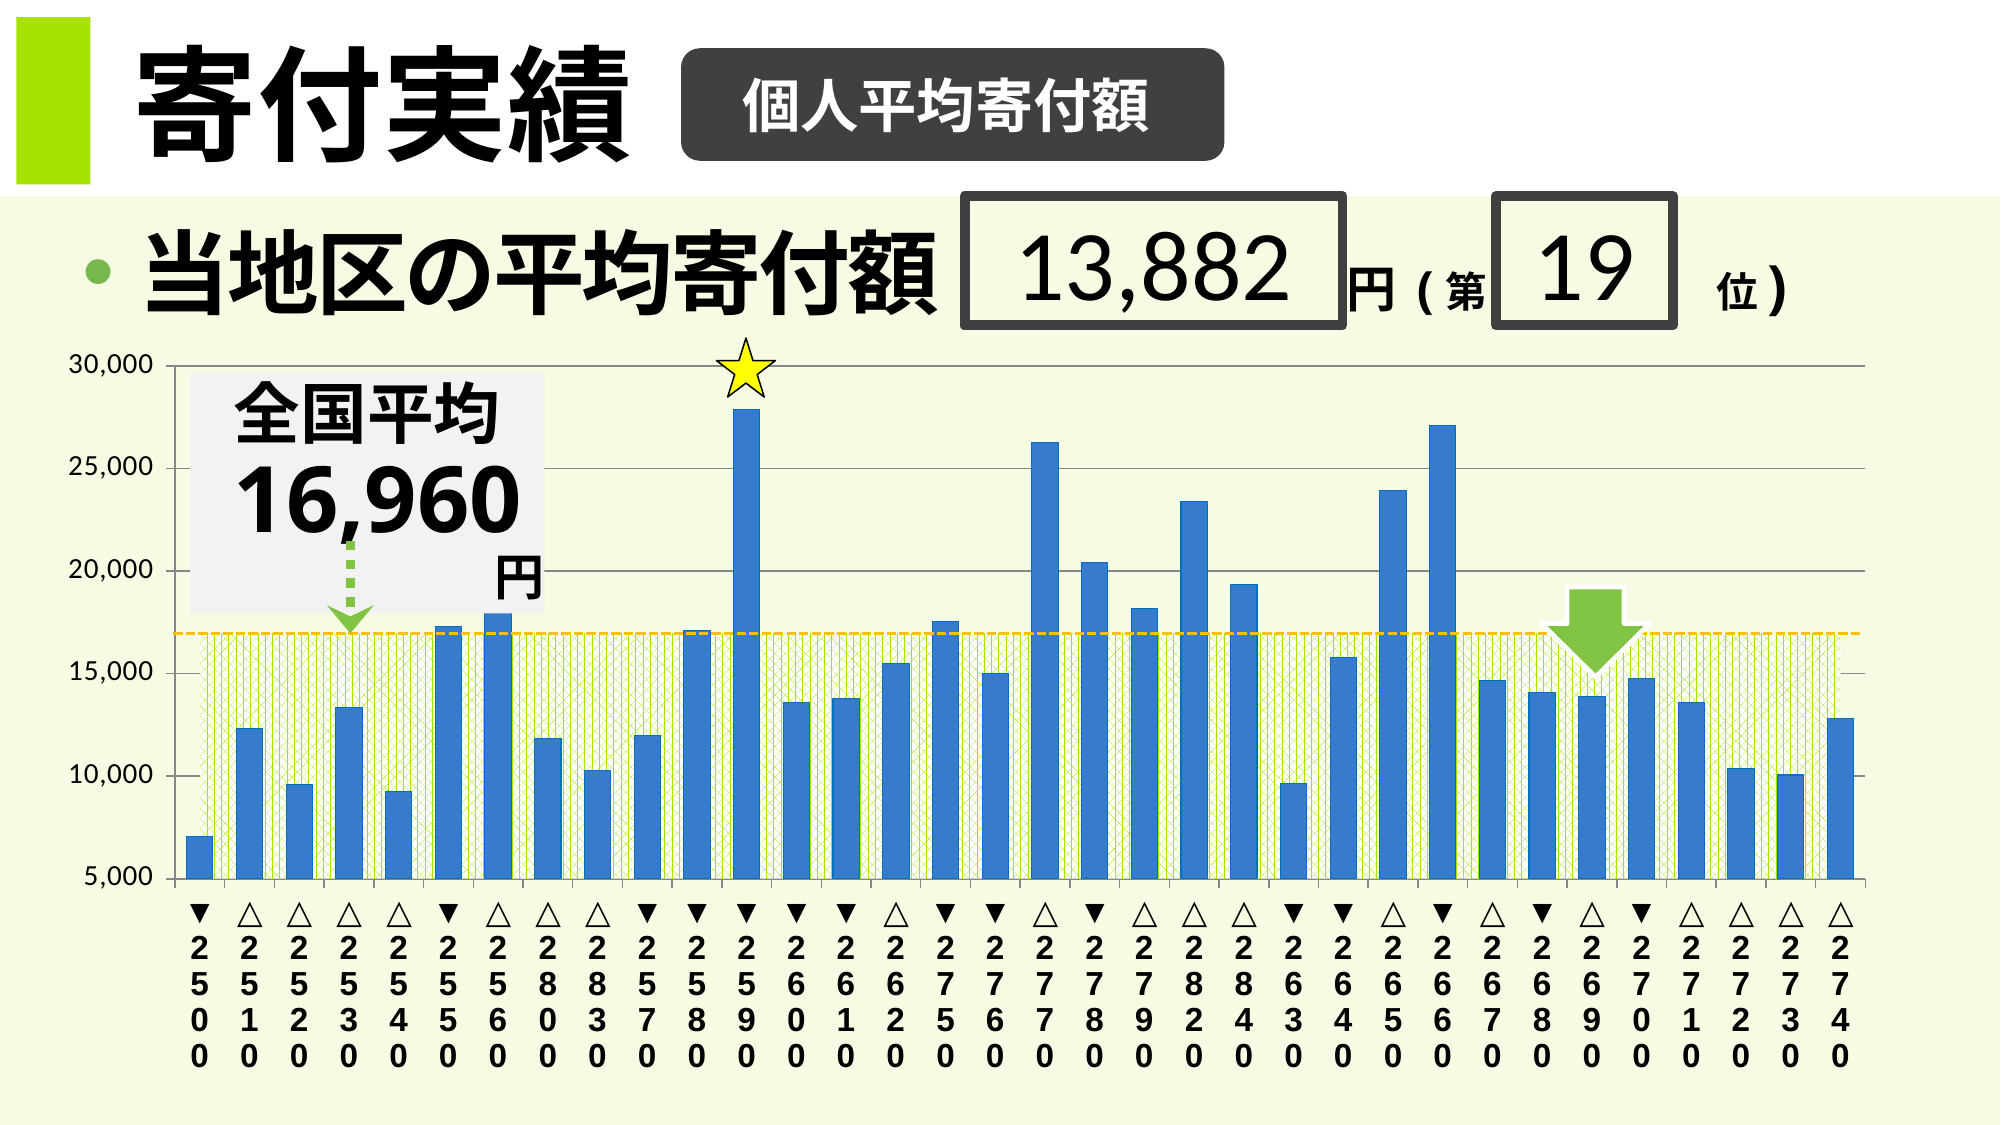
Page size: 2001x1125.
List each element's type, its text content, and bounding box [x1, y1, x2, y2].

text_box 個人平均寄付額 [678, 46, 1227, 163]
list 当地区の平均寄付額 円 (第 位) [67, 208, 1910, 334]
text_box 13,882 [964, 196, 1343, 326]
chart [31, 337, 2000, 1125]
title 寄付実績 [117, 19, 1971, 185]
text_box 19 [1496, 196, 1674, 326]
